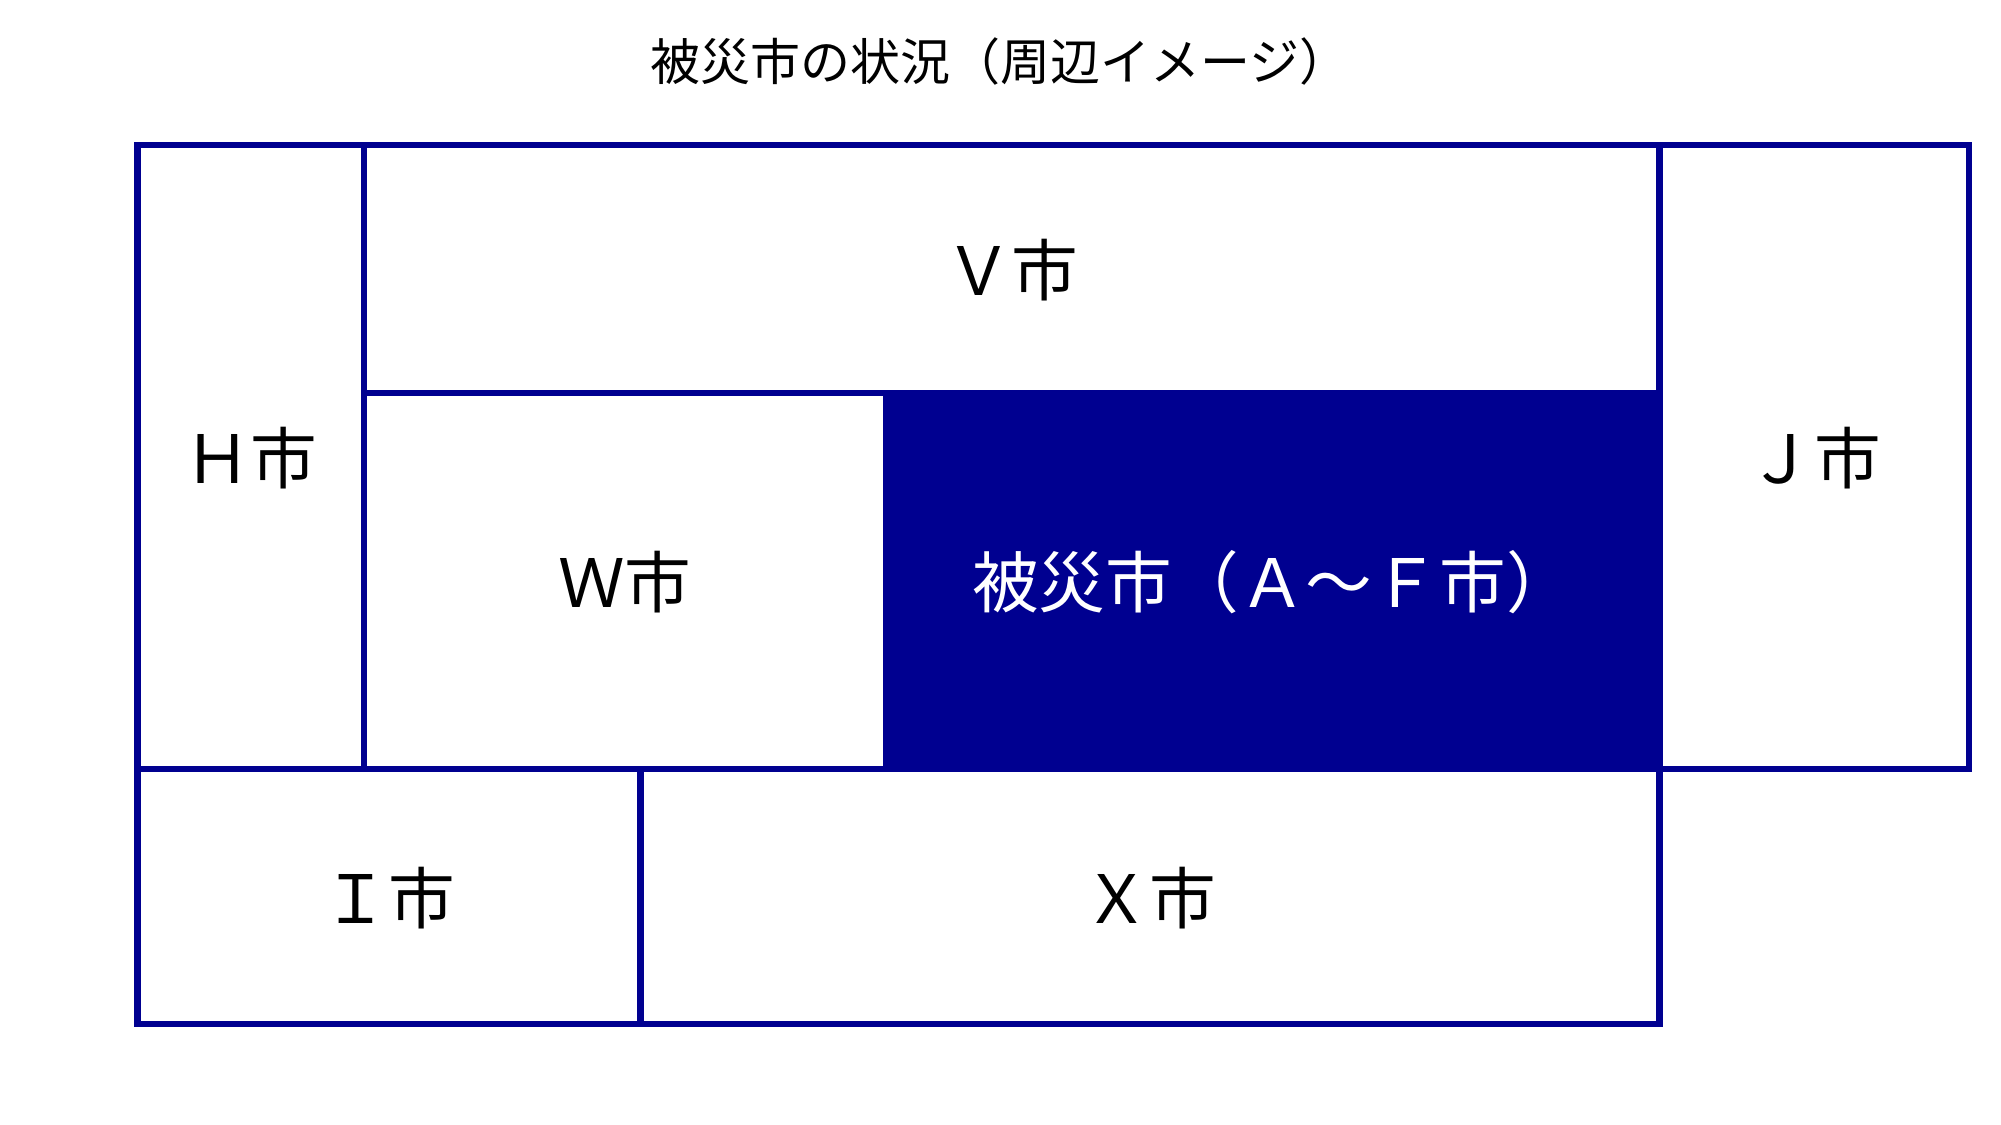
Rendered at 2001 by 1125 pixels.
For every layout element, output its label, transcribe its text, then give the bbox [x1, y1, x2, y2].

text_box Ｘ市 [641, 768, 1660, 1025]
text_box Ｊ市 [1658, 144, 1970, 770]
text_box Ｖ市 [365, 144, 1658, 392]
text_box Ｈ市 [136, 144, 365, 768]
text_box 被災市の状況（周辺イメージ） [137, 29, 1863, 100]
text_box Ｗ市 [365, 392, 885, 768]
text_box Ｉ市 [136, 768, 641, 1025]
text_box 被災市（Ａ～Ｆ市） [885, 392, 1658, 770]
